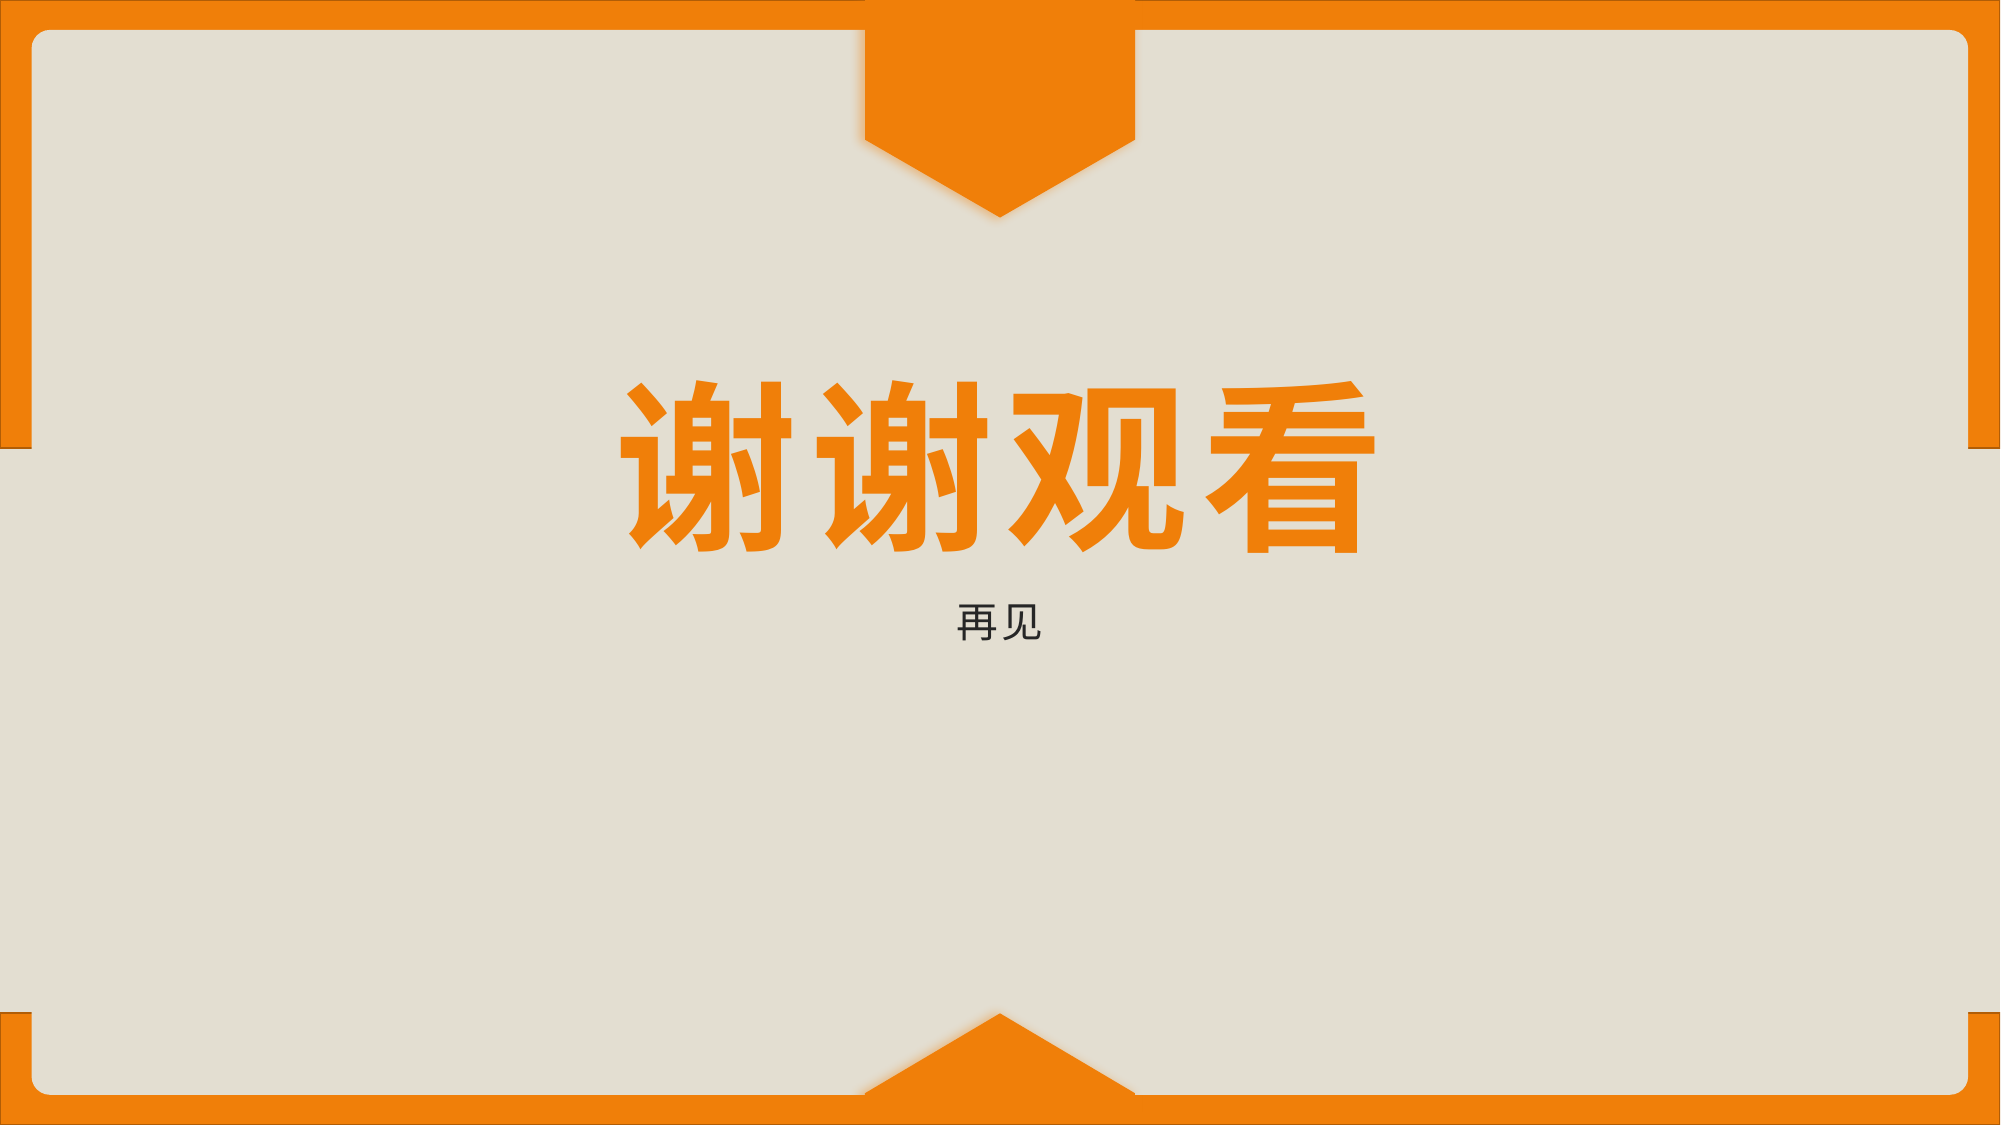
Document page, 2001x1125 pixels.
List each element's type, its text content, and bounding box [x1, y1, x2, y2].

title 谢谢观看 [425, 328, 1575, 573]
text_box 再见 [425, 580, 1575, 660]
